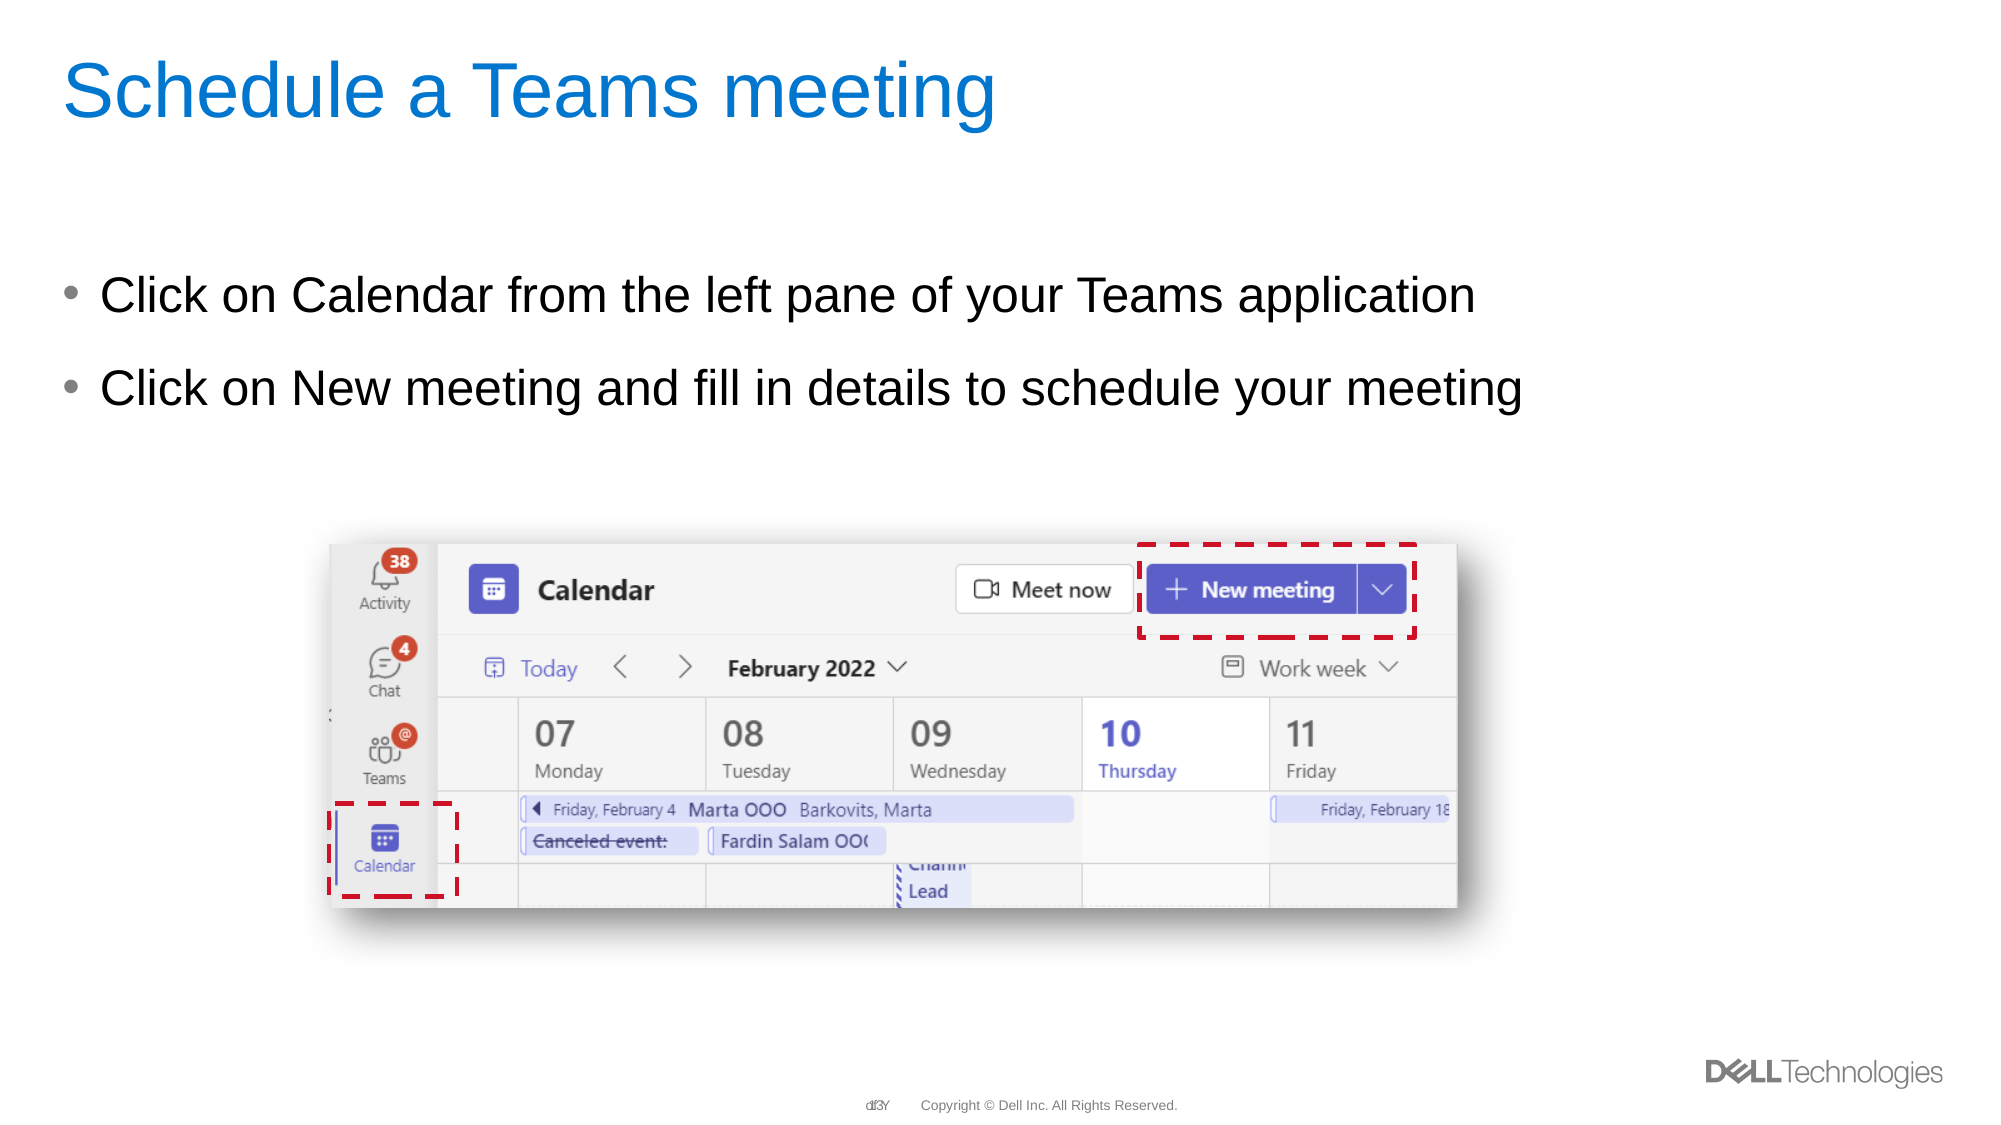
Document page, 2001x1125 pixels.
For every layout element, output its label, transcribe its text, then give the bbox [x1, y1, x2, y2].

picture [1706, 1058, 1943, 1089]
list Click on Calendar from the left pane of your Teams application Click on New meeting and fill in details to schedule your meeting [62, 262, 1938, 988]
picture [329, 544, 1458, 909]
title Schedule a Teams meeting [62, 50, 1938, 135]
